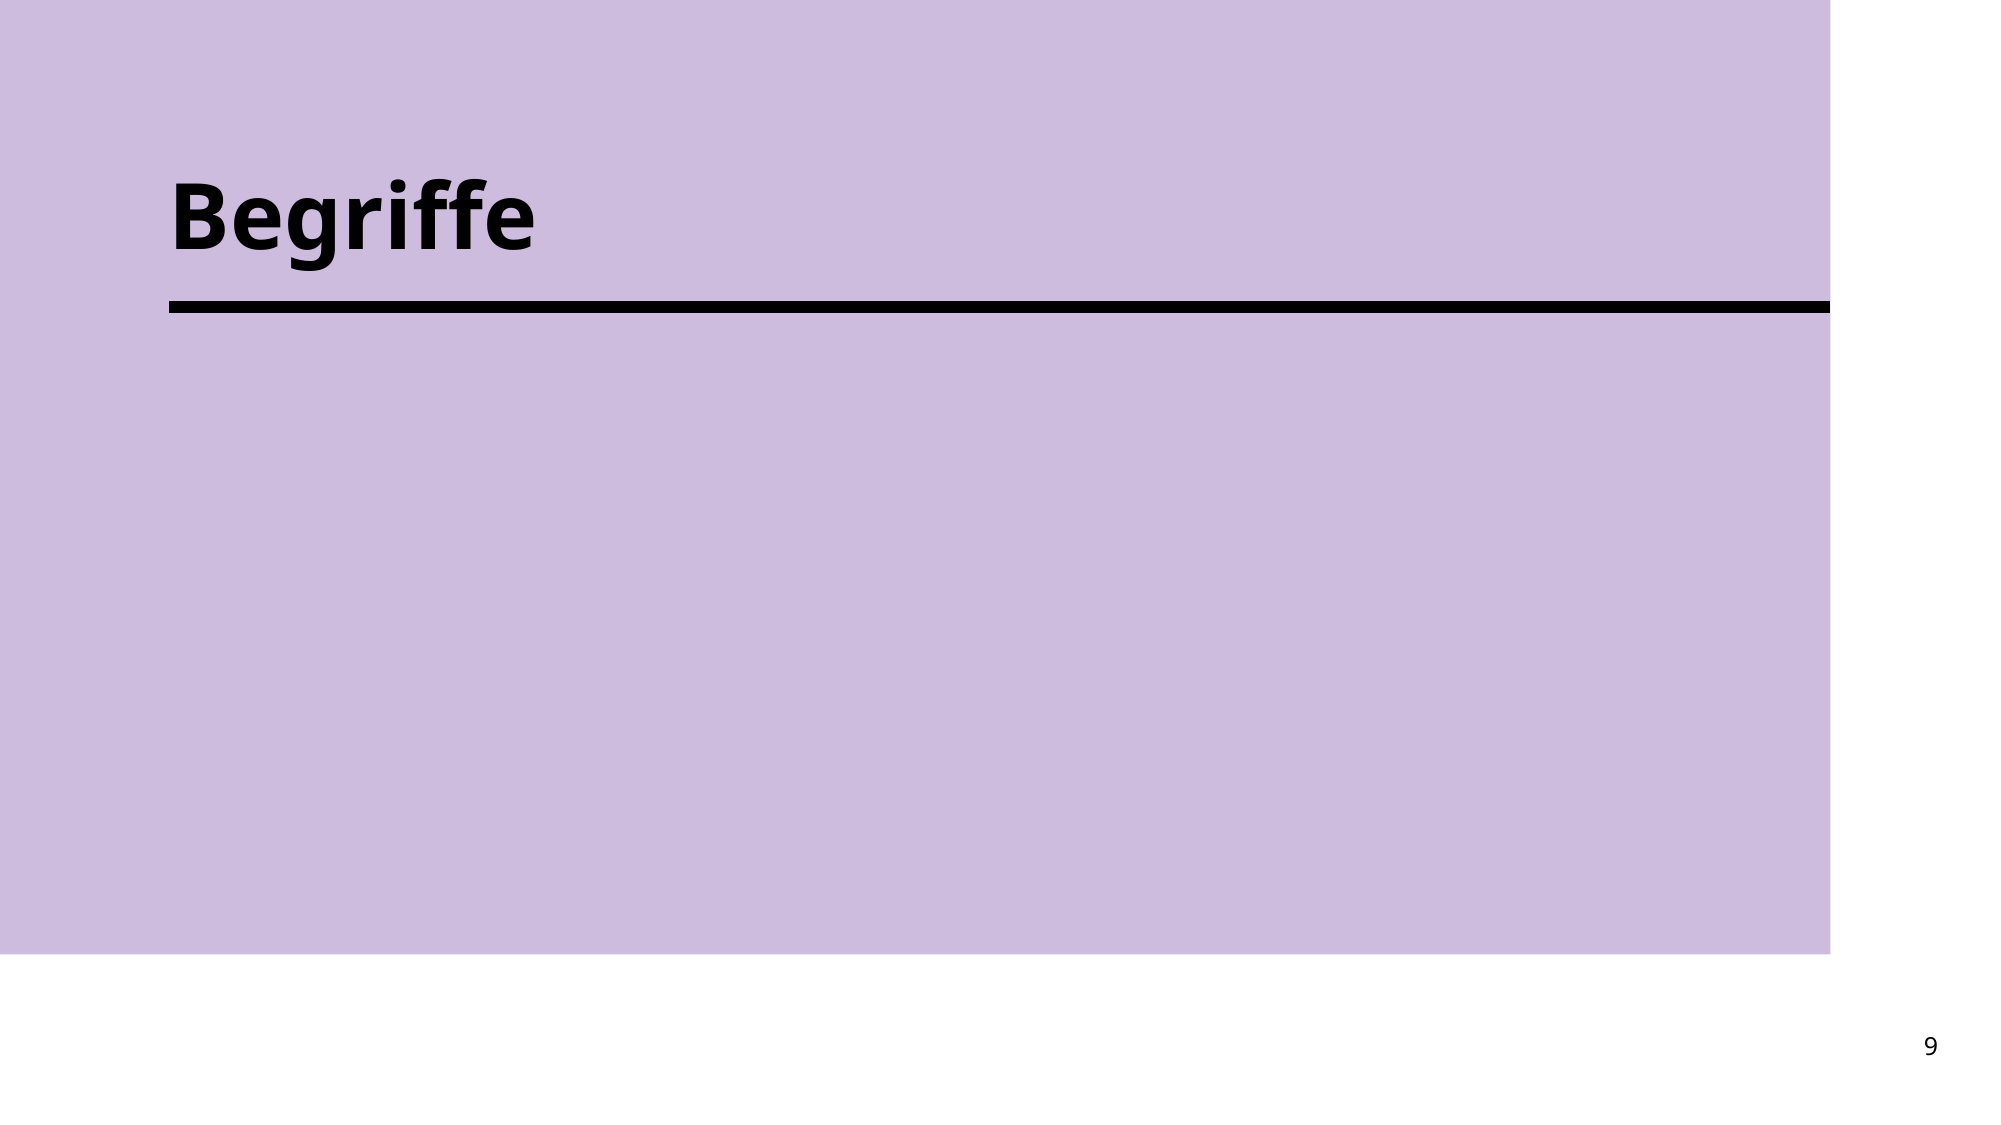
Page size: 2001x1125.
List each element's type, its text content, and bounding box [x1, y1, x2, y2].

title Begriffe [168, 163, 1594, 270]
slide_number 9 [1885, 1032, 1954, 1063]
